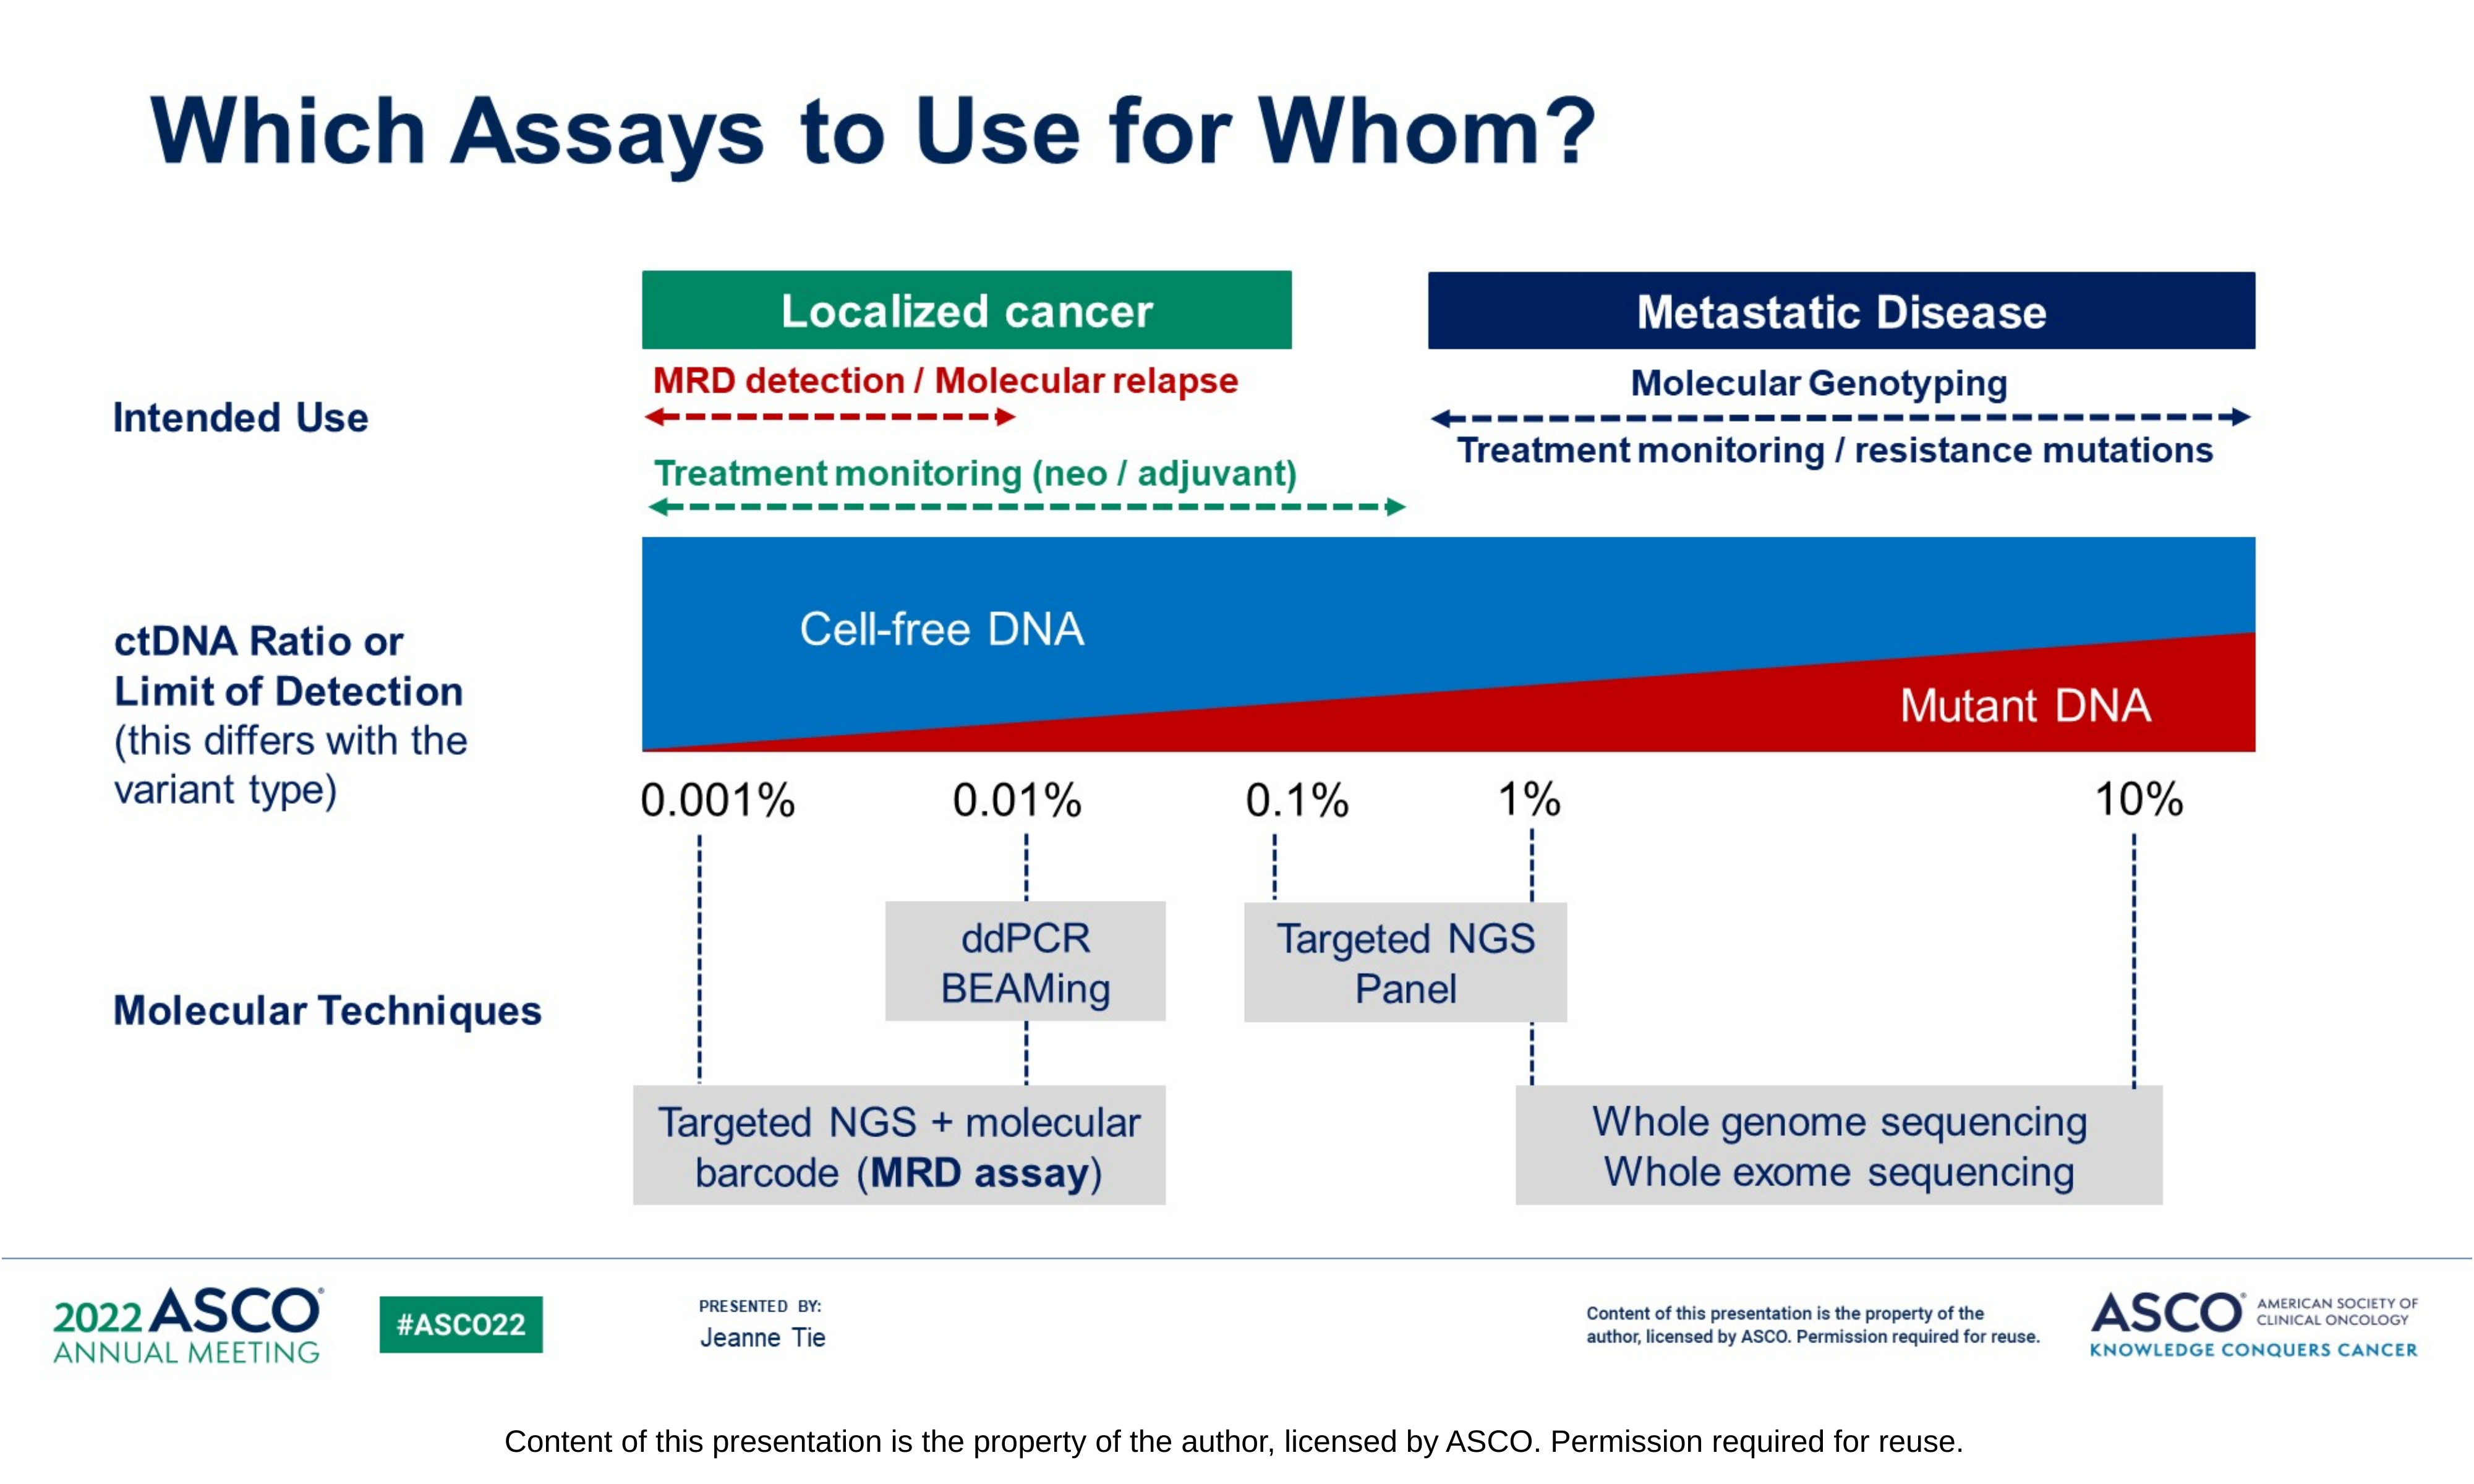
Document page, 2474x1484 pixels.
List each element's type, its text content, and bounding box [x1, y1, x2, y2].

text_box Content of this presentation is the property of the author, licensed by ASCO. Permission required for reuse. [0, 1399, 2474, 1477]
picture [2, 0, 2472, 1389]
